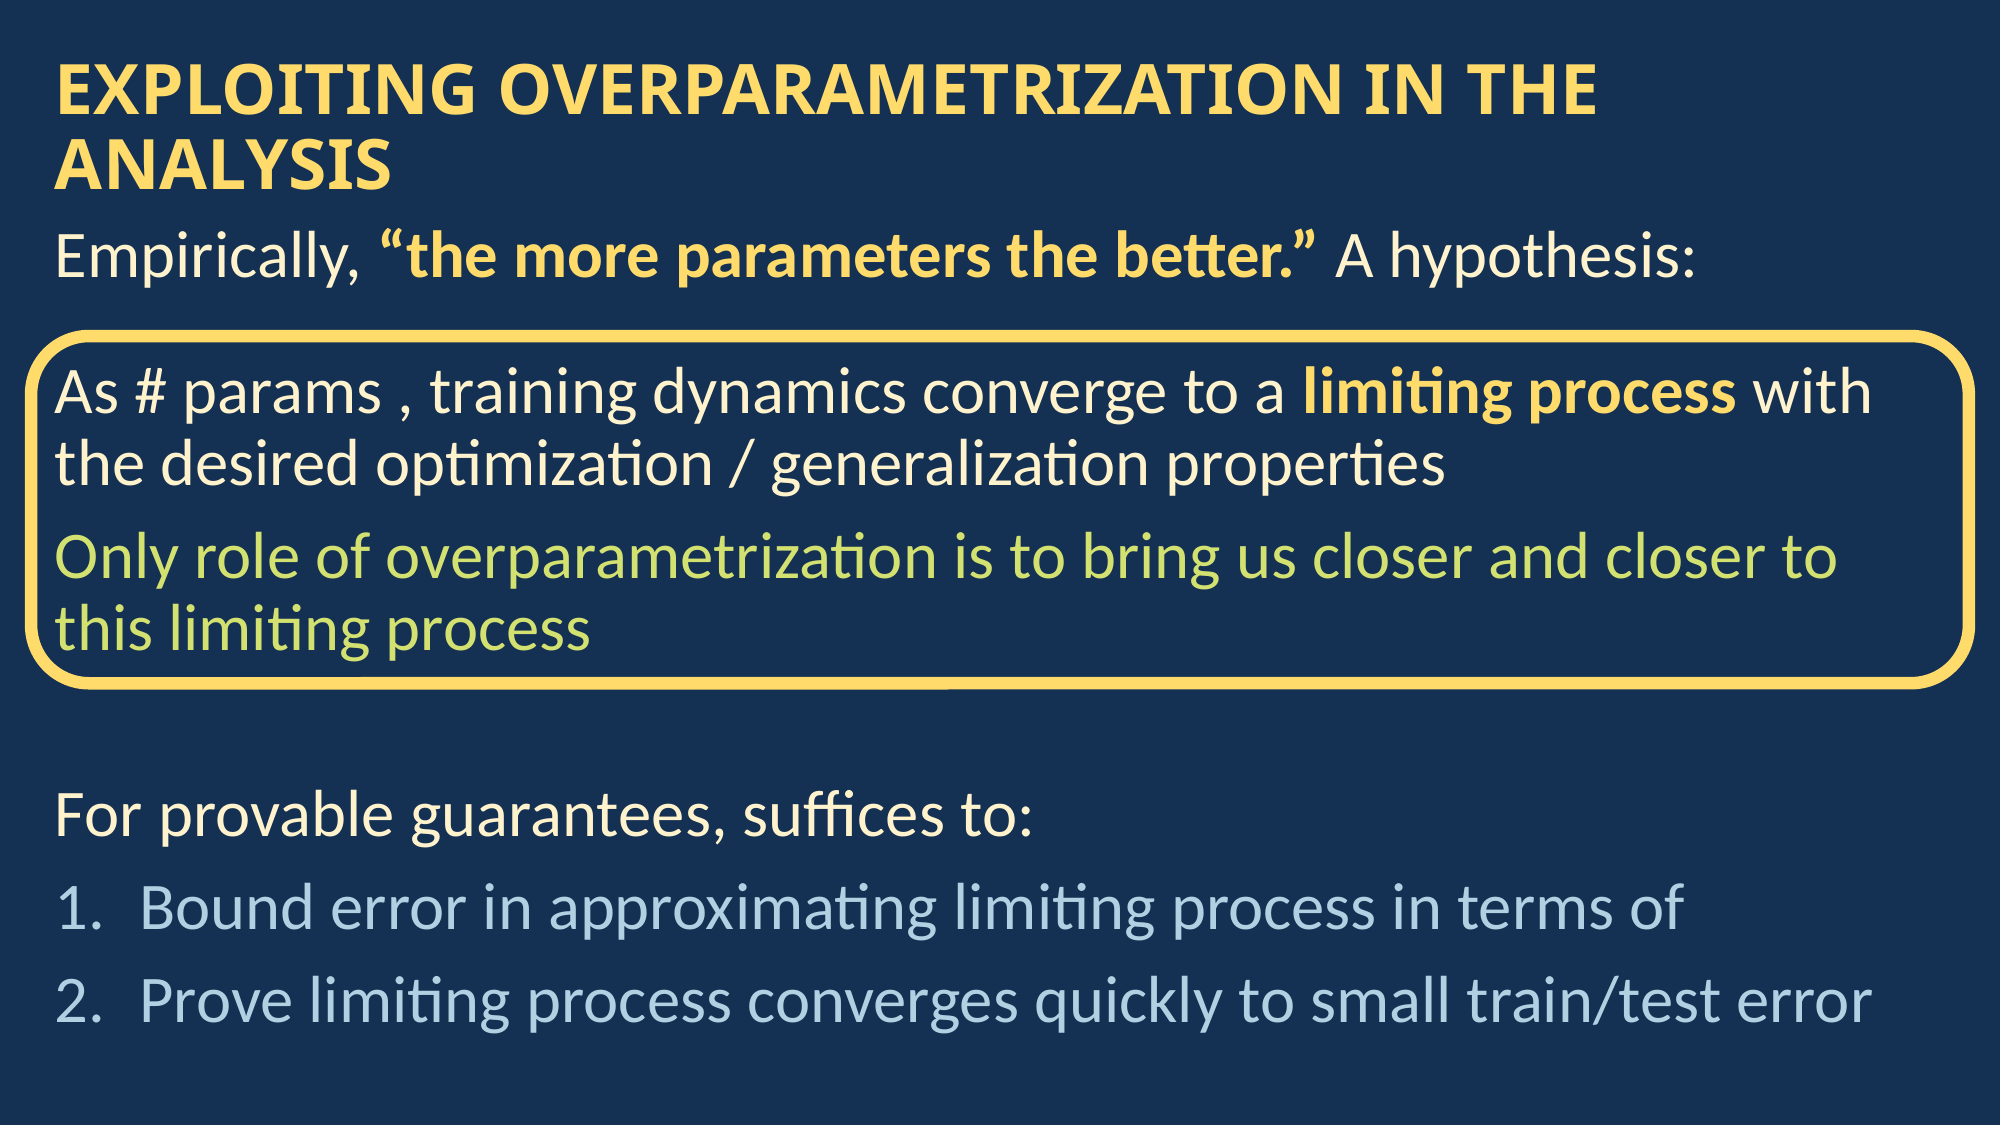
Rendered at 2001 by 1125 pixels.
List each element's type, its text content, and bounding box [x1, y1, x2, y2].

text_box [30, 334, 1970, 685]
title EXPLOITING OVERPARAMETRIZATION IN THE ANALYSIS [39, 46, 1960, 213]
